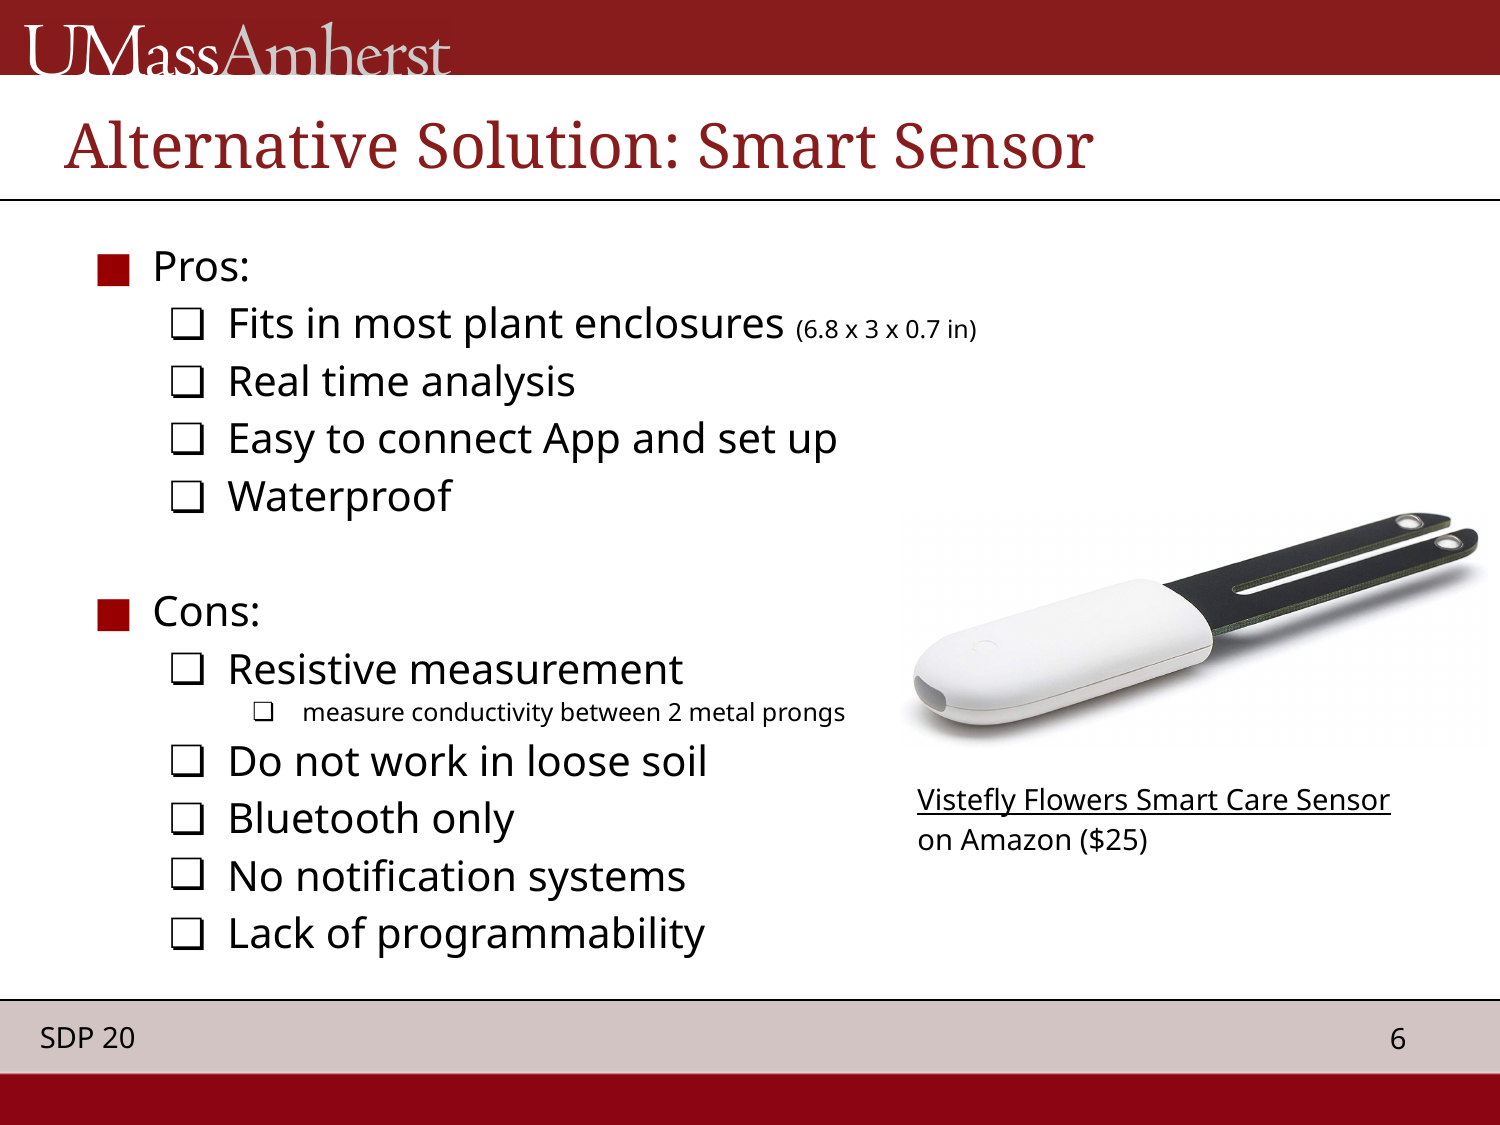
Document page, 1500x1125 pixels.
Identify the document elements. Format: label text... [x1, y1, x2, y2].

text_box Vistefly Flowers Smart Care Sensor on Amazon ($25) [902, 766, 1476, 854]
list Pros: Fits in most plant enclosures (6.8 x 3 x 0.7 in) Real time analysis Easy to connect App and set up Waterproof Cons: Resistive measurement measure conductivity between 2 metal prongs Do not work in loose soil Bluetooth only No notification systems Lack of programmability [62, 224, 1400, 963]
picture [0, 0, 1500, 75]
title Alternative Solution: Smart Sensor [50, 99, 1500, 188]
picture [900, 510, 1488, 748]
picture [0, 1001, 1500, 1125]
